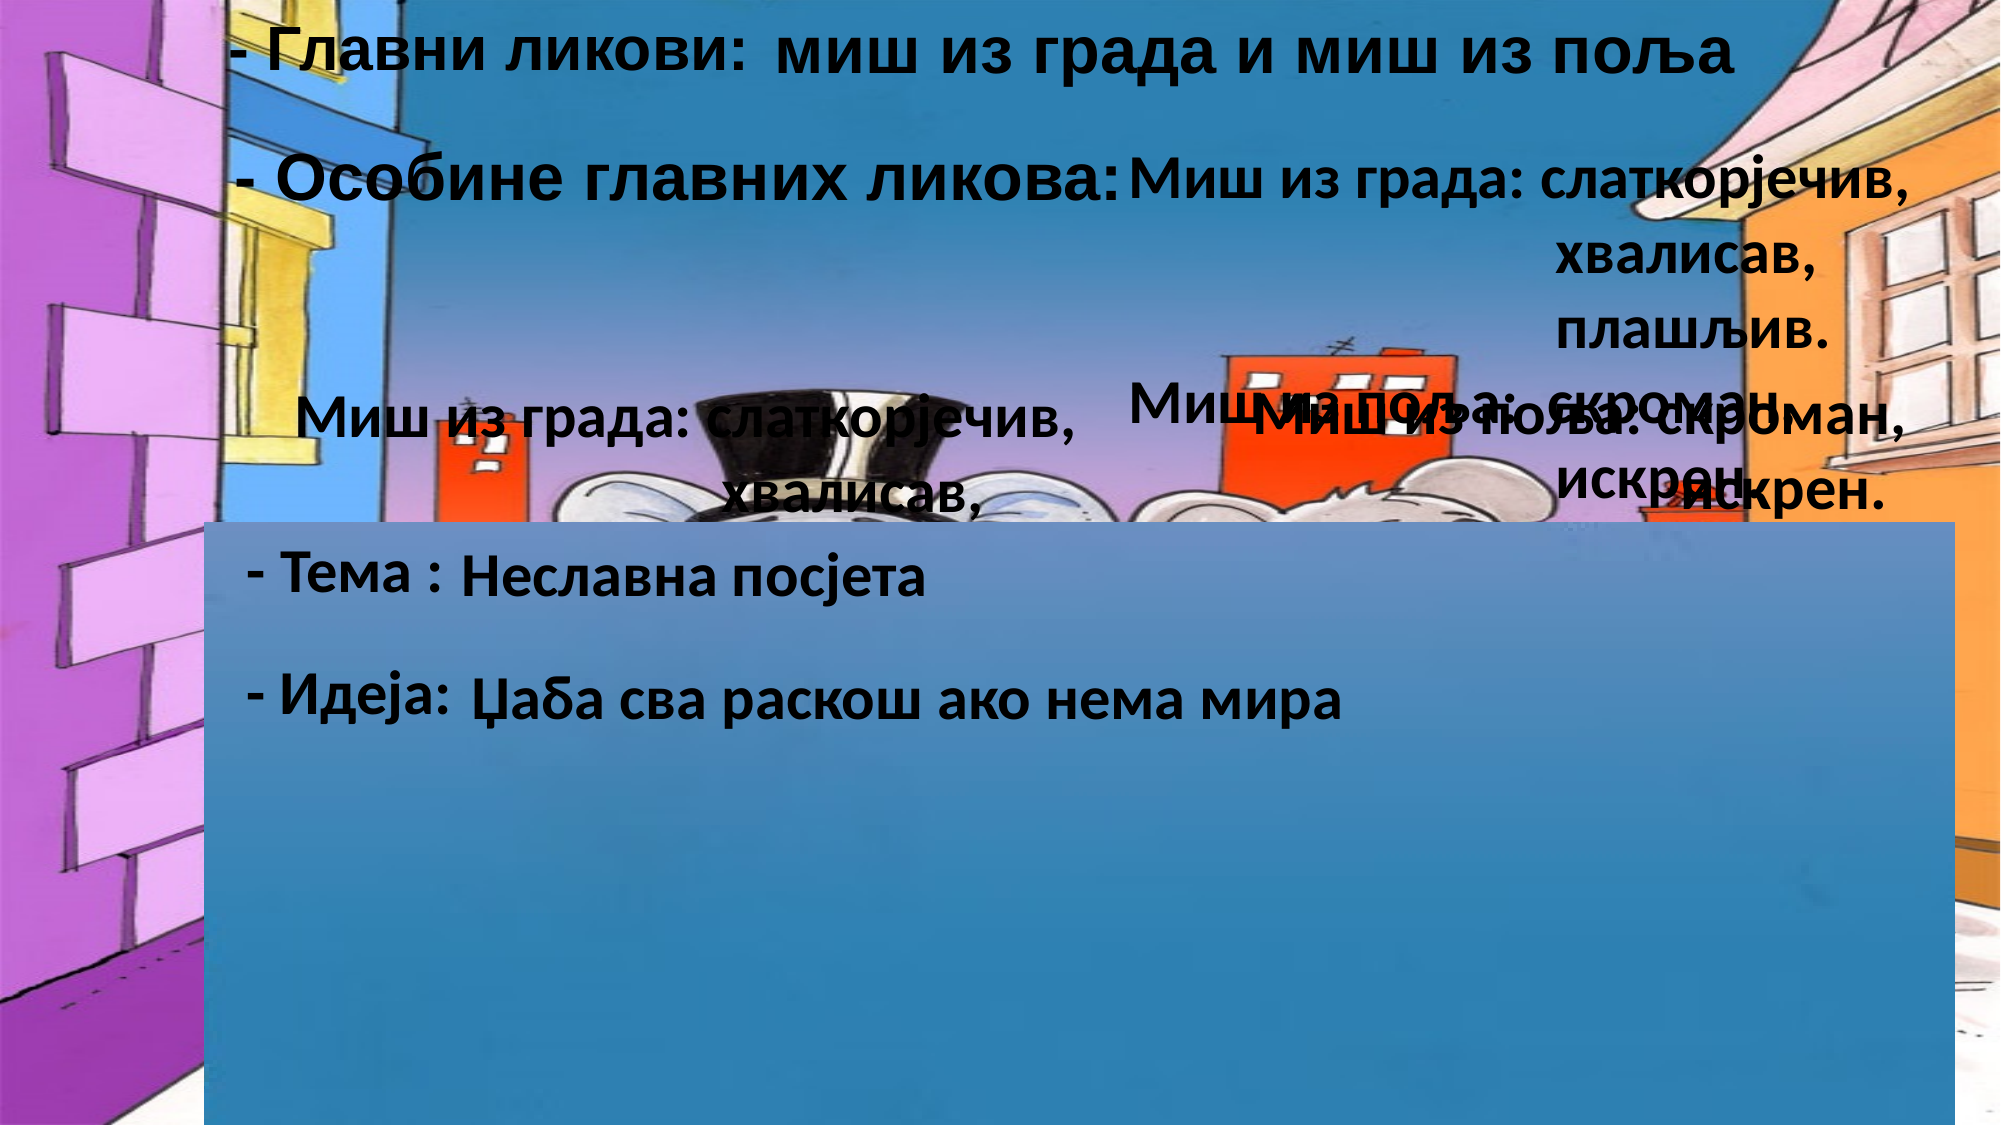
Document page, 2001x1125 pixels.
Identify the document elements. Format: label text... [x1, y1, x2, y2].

text_box - Главни ликови: [213, 0, 760, 91]
text_box Миш из града: слаткорјечив, хвалисав, плашљив. Миш из поља: скроман, искрен. [1113, 128, 2000, 594]
text_box миш из града и миш из поља [760, 0, 1751, 95]
text_box Миш из града: слаткорјечив, хвалисав, плашљив. [279, 367, 1113, 522]
text_box - Особине главних ликова: [211, 126, 1139, 222]
picture [0, 0, 2001, 1125]
